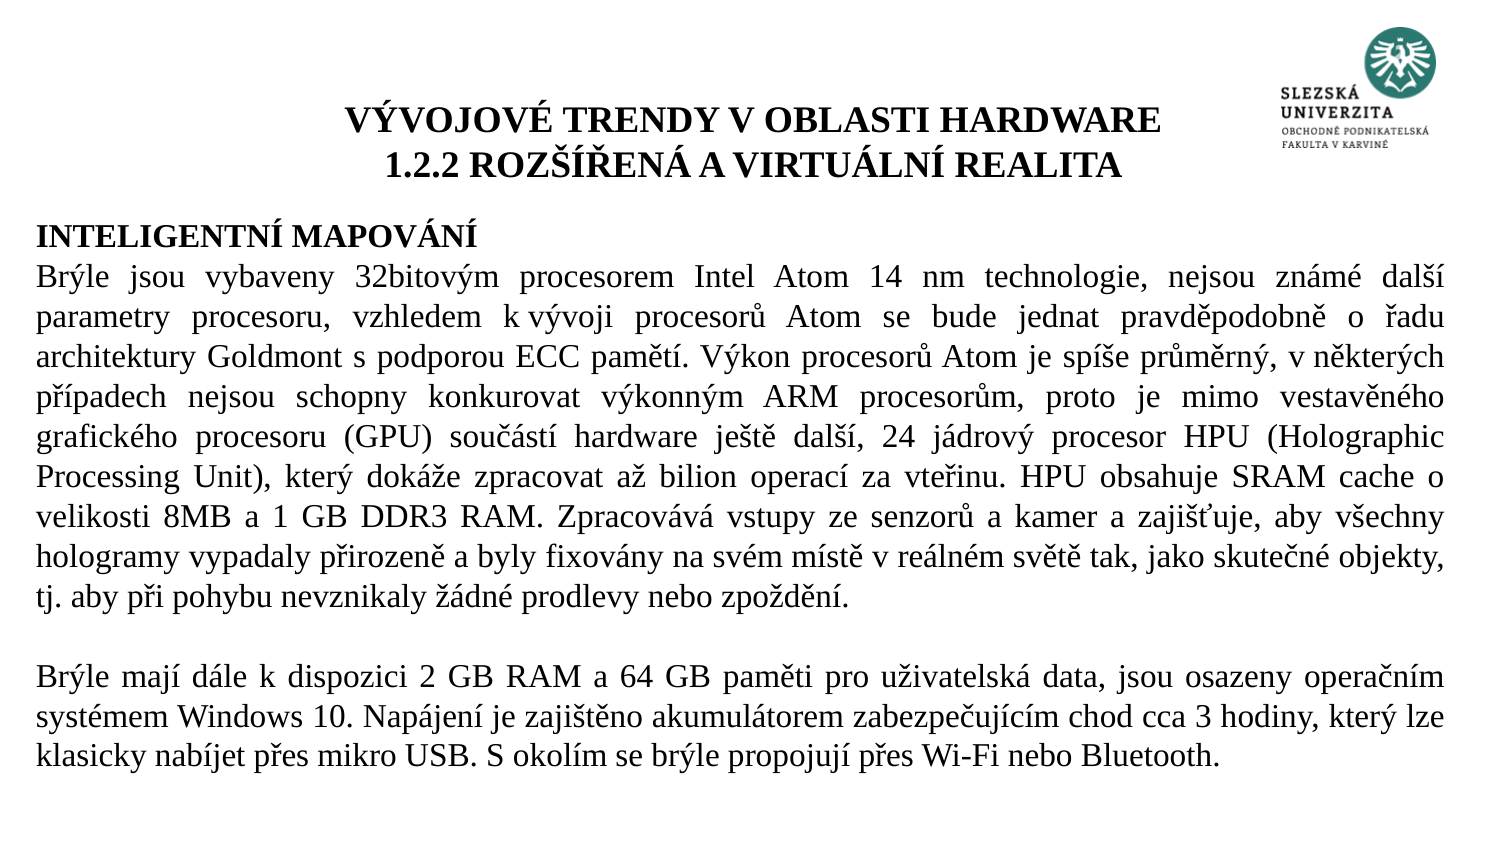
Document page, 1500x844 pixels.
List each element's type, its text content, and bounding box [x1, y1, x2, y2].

picture [1281, 26, 1436, 148]
text_box Inteligentní mapování Brýle jsou vybaveny 32bitovým procesorem Intel Atom 14 nm technologie, nejsou známé další parametry procesoru, vzhledem k vývoji procesorů Atom se bude jednat pravděpodobně o řadu architektury Goldmont s podporou ECC pamětí. Výkon procesorů Atom je spíše průměrný, v některých případech nejsou schopny konkurovat výkonným ARM procesorům, proto je mimo vestavěného grafického procesoru (GPU) součástí hardware ještě další, 24 jádrový procesor HPU (Holographic Processing Unit), který dokáže zpracovat až bilion operací za vteřinu. HPU obsahuje SRAM cache o velikosti 8MB a 1 GB DDR3 RAM. Zpracovává vstupy ze senzorů a kamer a zajišťuje, aby všechny hologramy vypadaly přirozeně a byly fixovány na svém místě v reálném světě tak, jako skutečné objekty, tj. aby při pohybu nevznikaly žádné prodlevy nebo zpoždění. Brýle mají dále k dispozici 2 GB RAM a 64 GB paměti pro uživatelská data, jsou osazeny operačním systémem Windows 10. Napájení je zajištěno akumulátorem zabezpečujícím chod cca 3 hodiny, který lze klasicky nabíjet přes mikro USB. S okolím se brýle propojují přes Wi-Fi nebo Bluetooth. [21, 207, 1463, 821]
text_box VÝVOJOVÉ TRENDY V OBLASTI HARDWARE 1.2.2 Rozšířená a virtuální realita [21, 87, 1486, 192]
